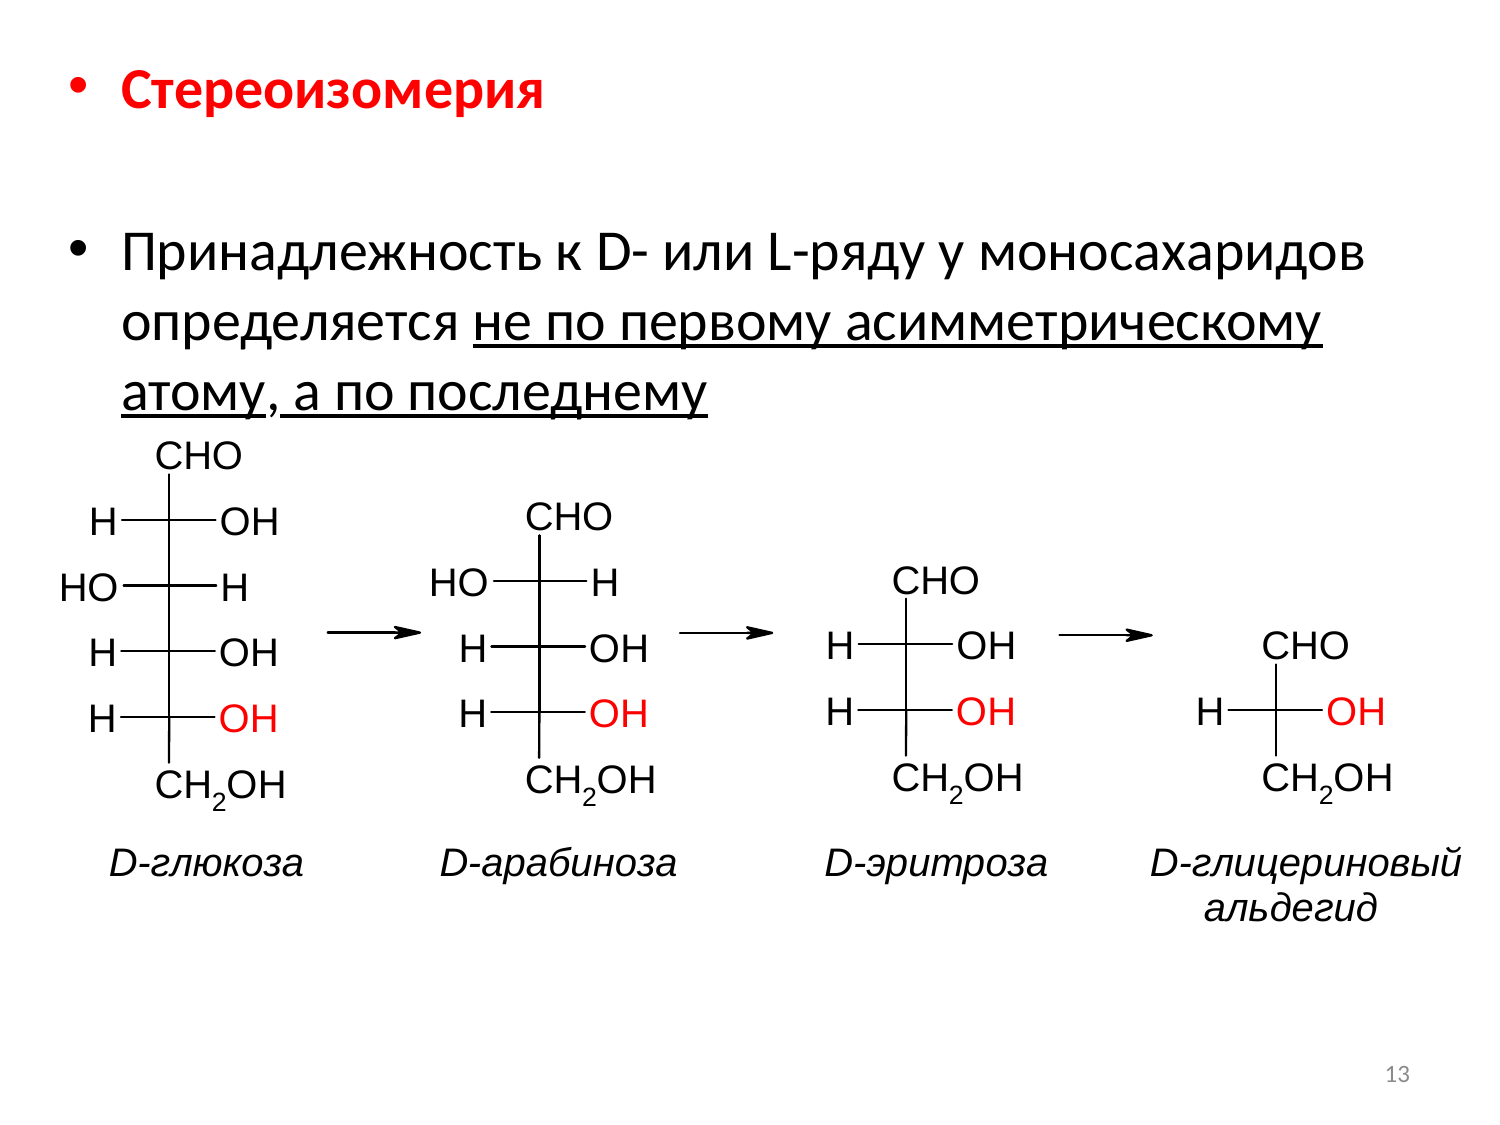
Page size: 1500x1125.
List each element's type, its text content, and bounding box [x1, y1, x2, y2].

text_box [52, 432, 1483, 939]
slide_number 13 [1074, 1042, 1425, 1103]
list Стереоизомерия Принадлежность к D- или L-ряду у моносахаридов определяется не по первому асимметрическому атому, а по последнему [53, 42, 1447, 430]
